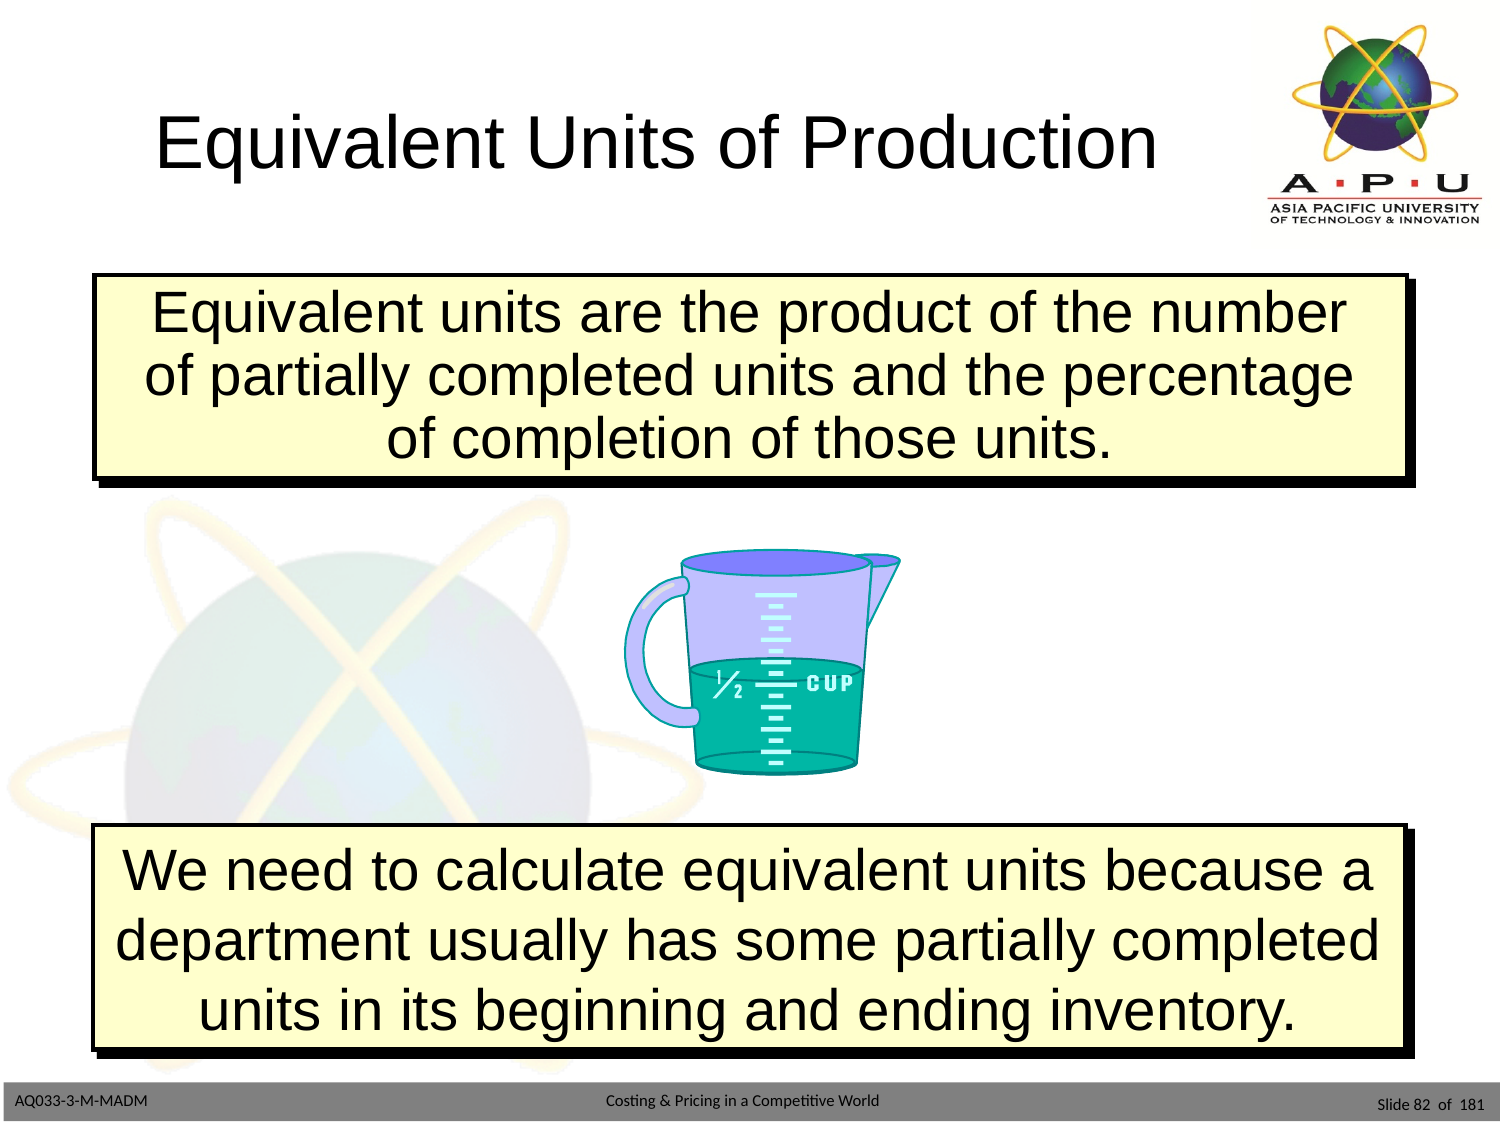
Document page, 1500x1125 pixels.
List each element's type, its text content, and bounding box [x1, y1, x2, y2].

footer Slide 82 of 181 [1024, 1086, 1500, 1125]
title Equivalent Units of Production [79, 45, 1235, 233]
text_box We need to calculate equivalent units because a department usually has some partially completed units in its beginning and ending inventory. [92, 825, 1406, 1050]
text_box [624, 549, 901, 776]
picture [1251, 0, 1500, 249]
text_box Equivalent units are the product of the number of partially completed units and the percentage of completion of those units. [94, 274, 1407, 479]
